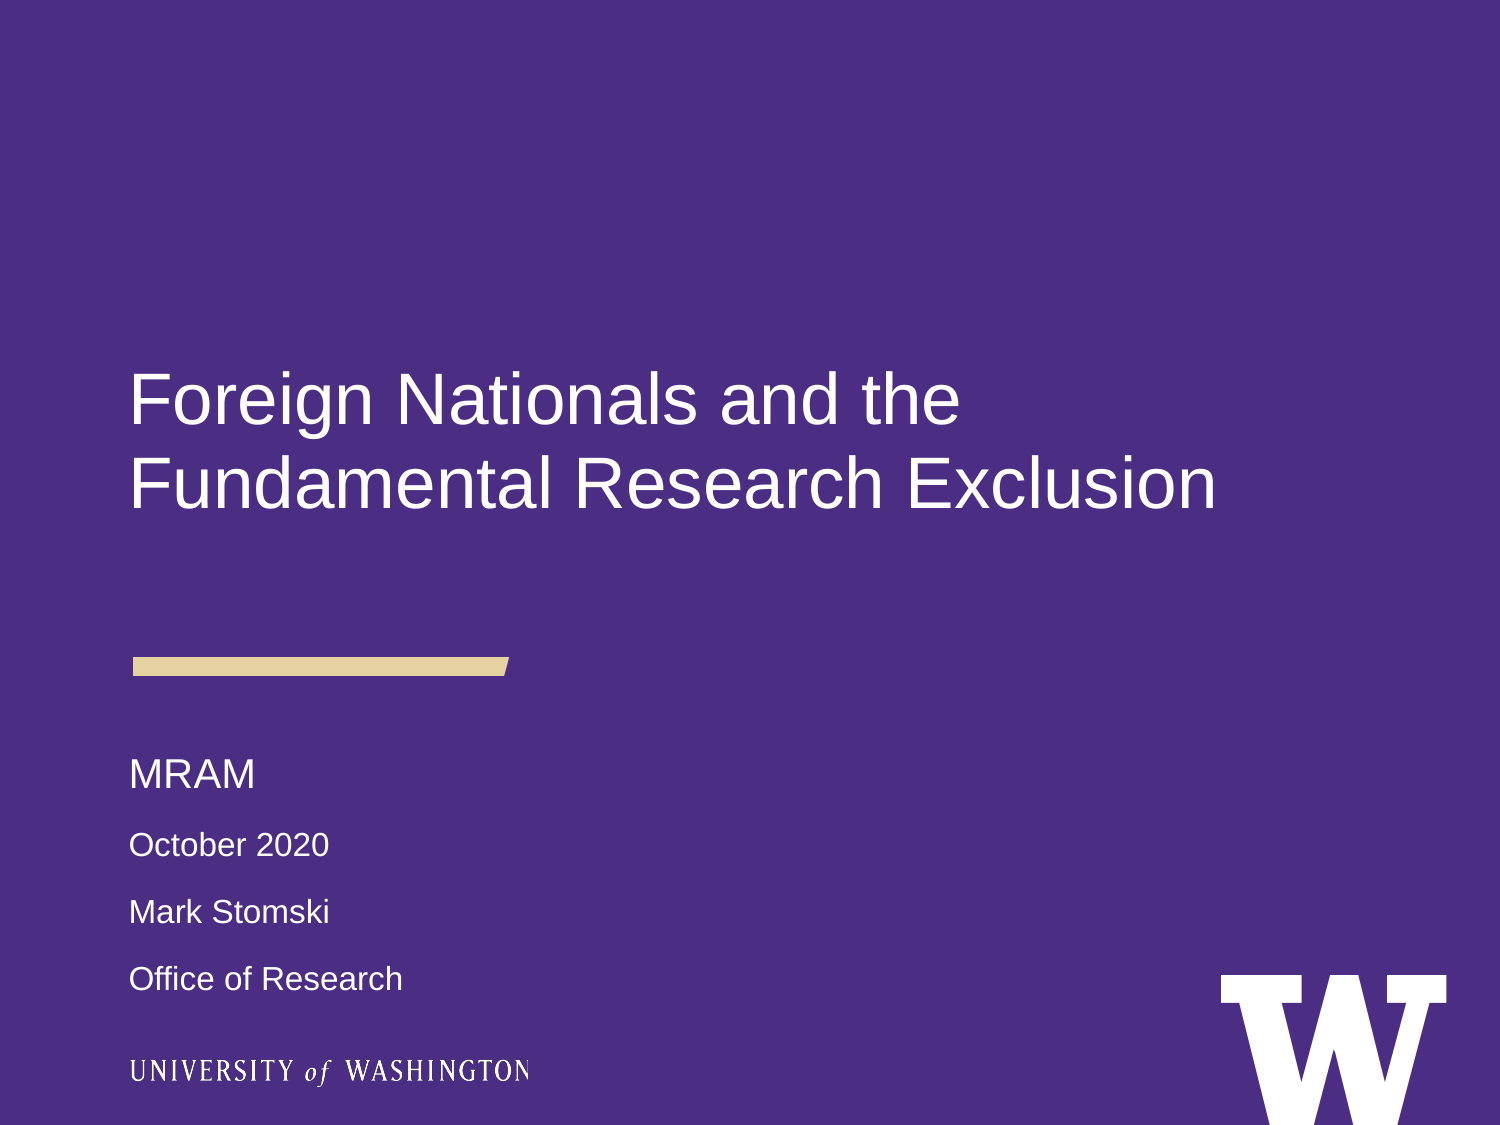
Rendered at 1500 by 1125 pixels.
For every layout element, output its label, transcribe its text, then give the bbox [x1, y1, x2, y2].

list Foreign Nationals and the Fundamental Research Exclusion [113, 269, 1258, 531]
picture [111, 1042, 528, 1087]
text_box MRAM October 2020 Mark Stomski Office of Research [113, 706, 1206, 1004]
picture [133, 657, 509, 676]
picture [1221, 975, 1447, 1125]
